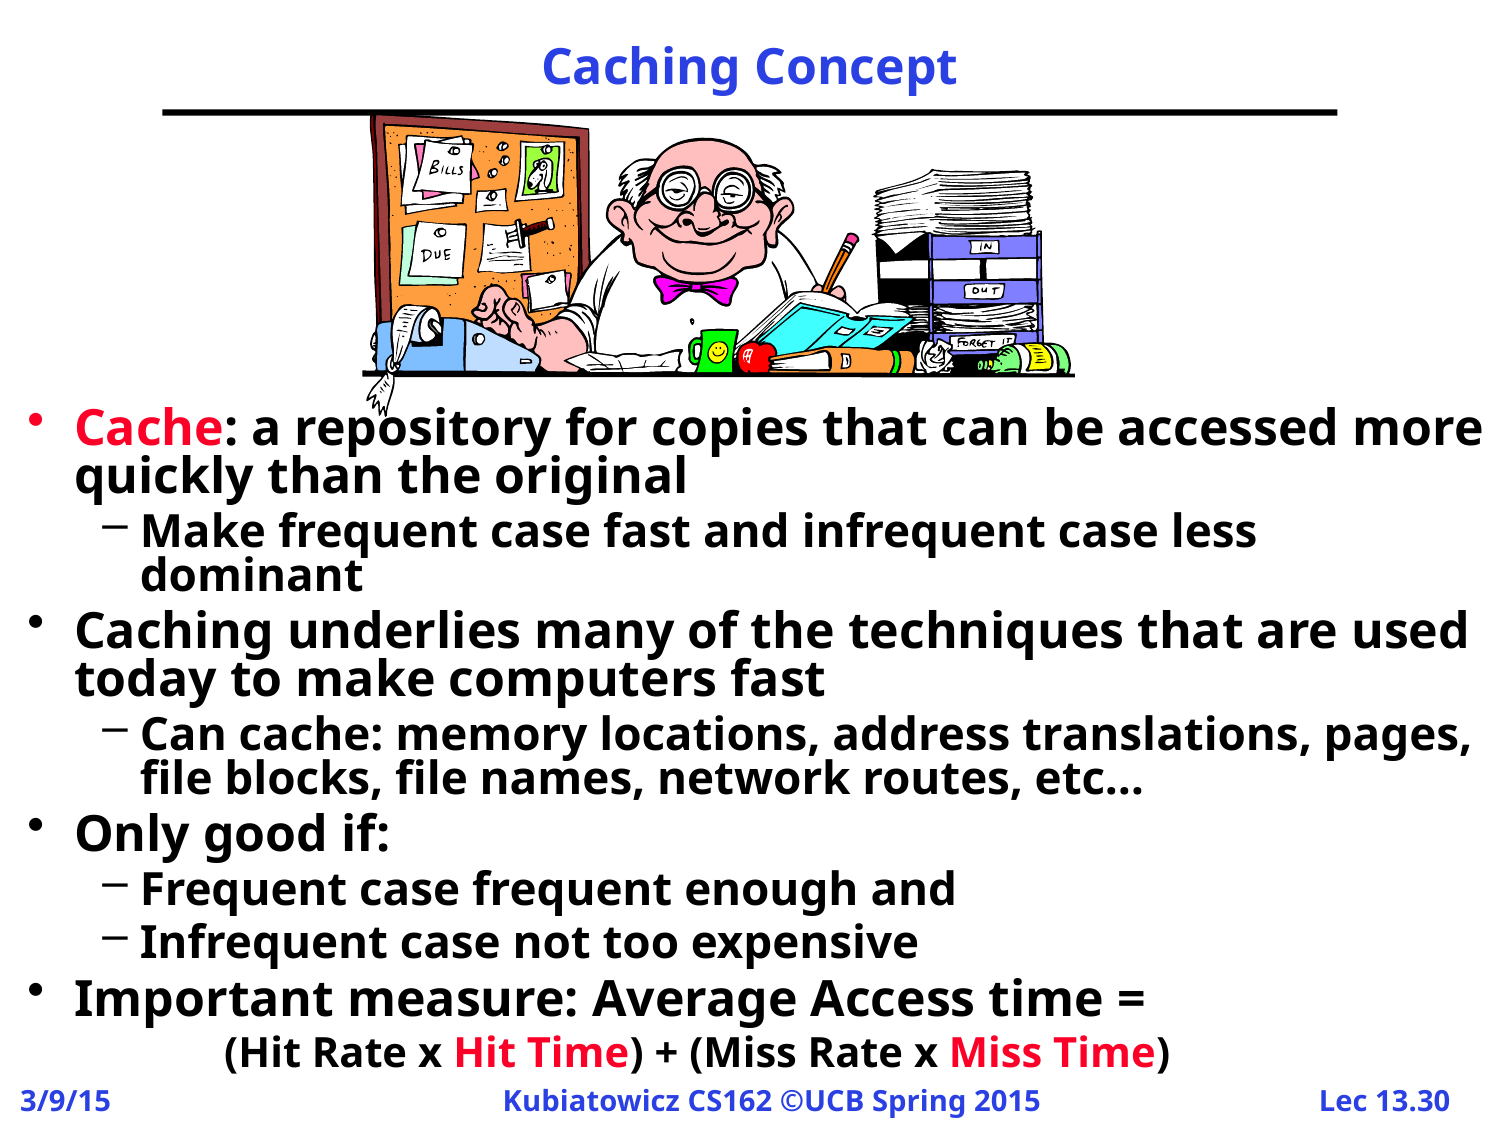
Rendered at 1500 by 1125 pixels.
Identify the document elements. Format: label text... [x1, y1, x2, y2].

title Caching Concept [162, 24, 1338, 113]
picture [362, 112, 1076, 418]
list Cache: a repository for copies that can be accessed more quickly than the original Make frequent case fast and infrequent case less dominant Caching underlies many of the techniques that are used today to make computers fast Can cache: memory locations, address translations, pages, file blocks, file names, network routes, etc… Only good if: Frequent case frequent enough and Infrequent case not too expensive Important measure: Average Access time = (Hit Rate x Hit Time) + (Miss Rate x Miss Time) [12, 399, 1500, 1075]
